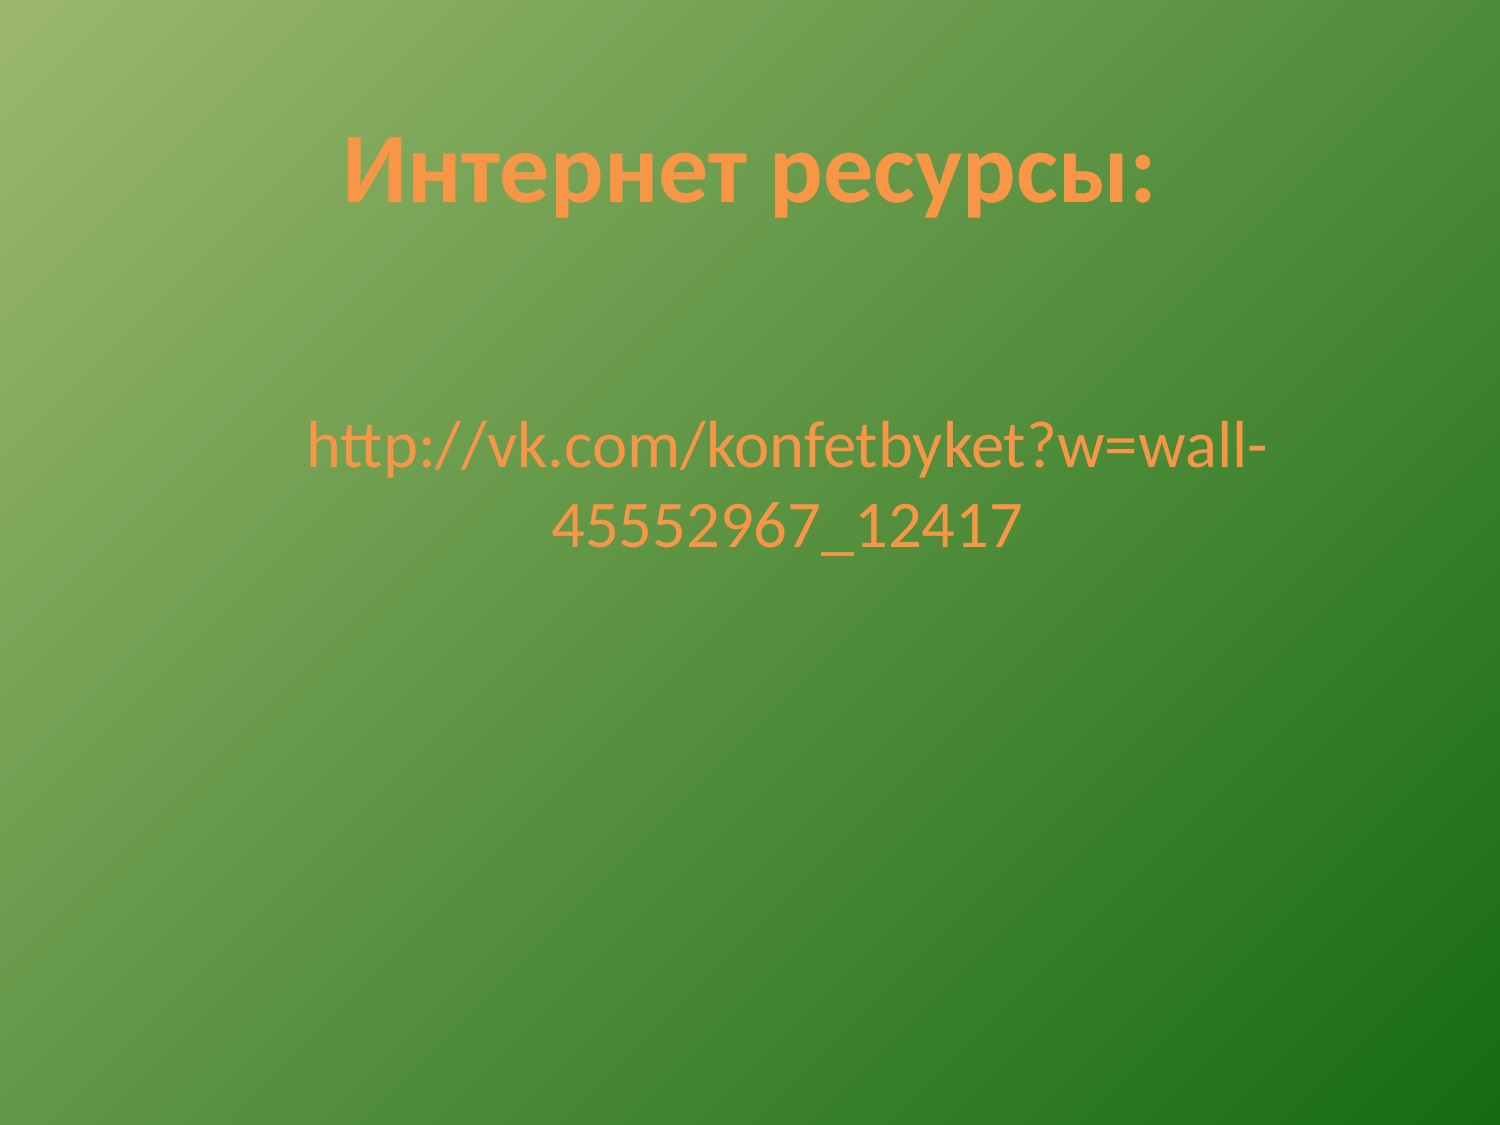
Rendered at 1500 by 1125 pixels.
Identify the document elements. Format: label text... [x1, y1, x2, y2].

subtitle http://vk.com/konfetbyket?w=wall-45552967_12417 [162, 299, 1413, 925]
title Интернет ресурсы: [112, 50, 1388, 275]
